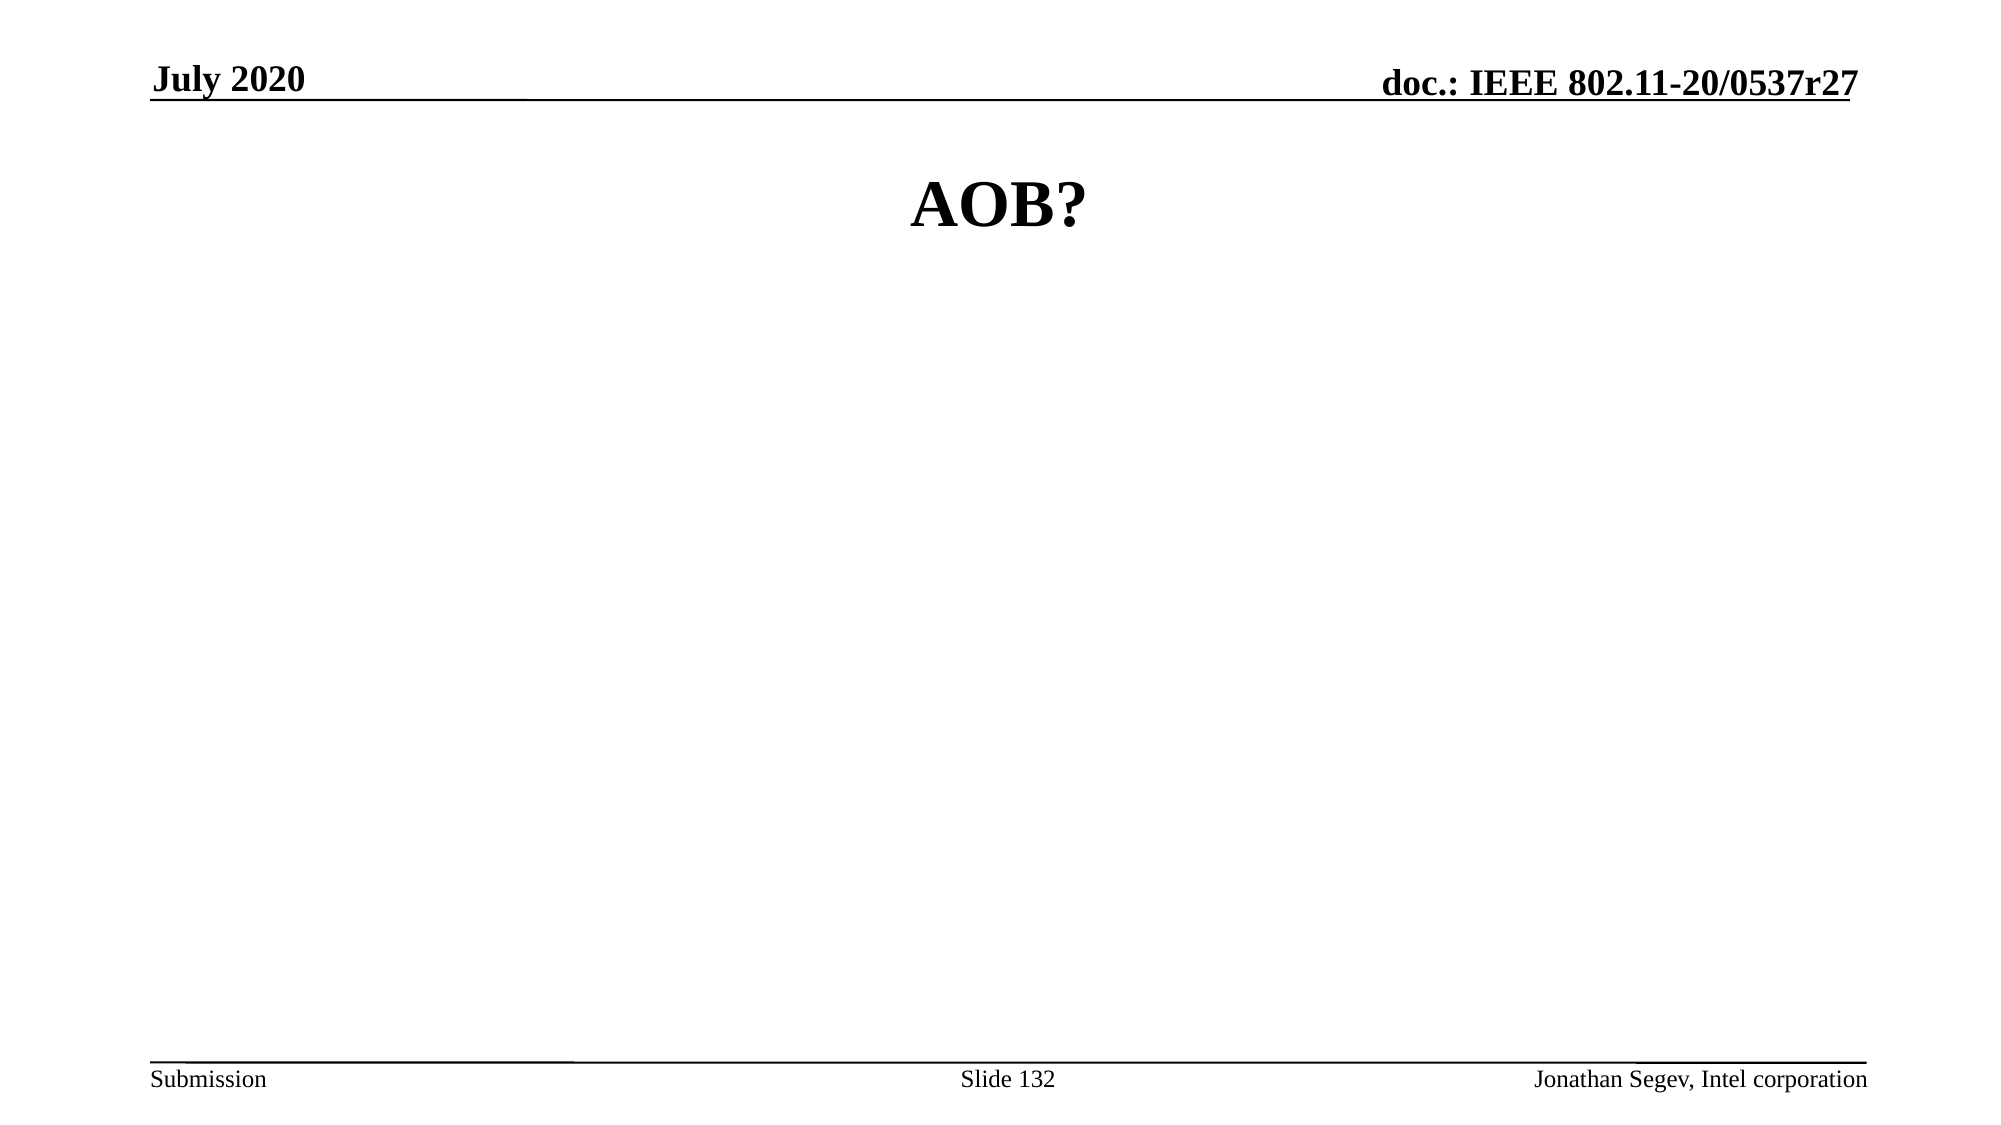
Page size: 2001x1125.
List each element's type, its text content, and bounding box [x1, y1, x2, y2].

title AOB? [149, 112, 1850, 288]
slide_number Slide 132 [950, 1061, 1067, 1123]
footer Jonathan Segev, Intel corporation [1171, 1061, 1869, 1093]
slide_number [152, 54, 563, 100]
